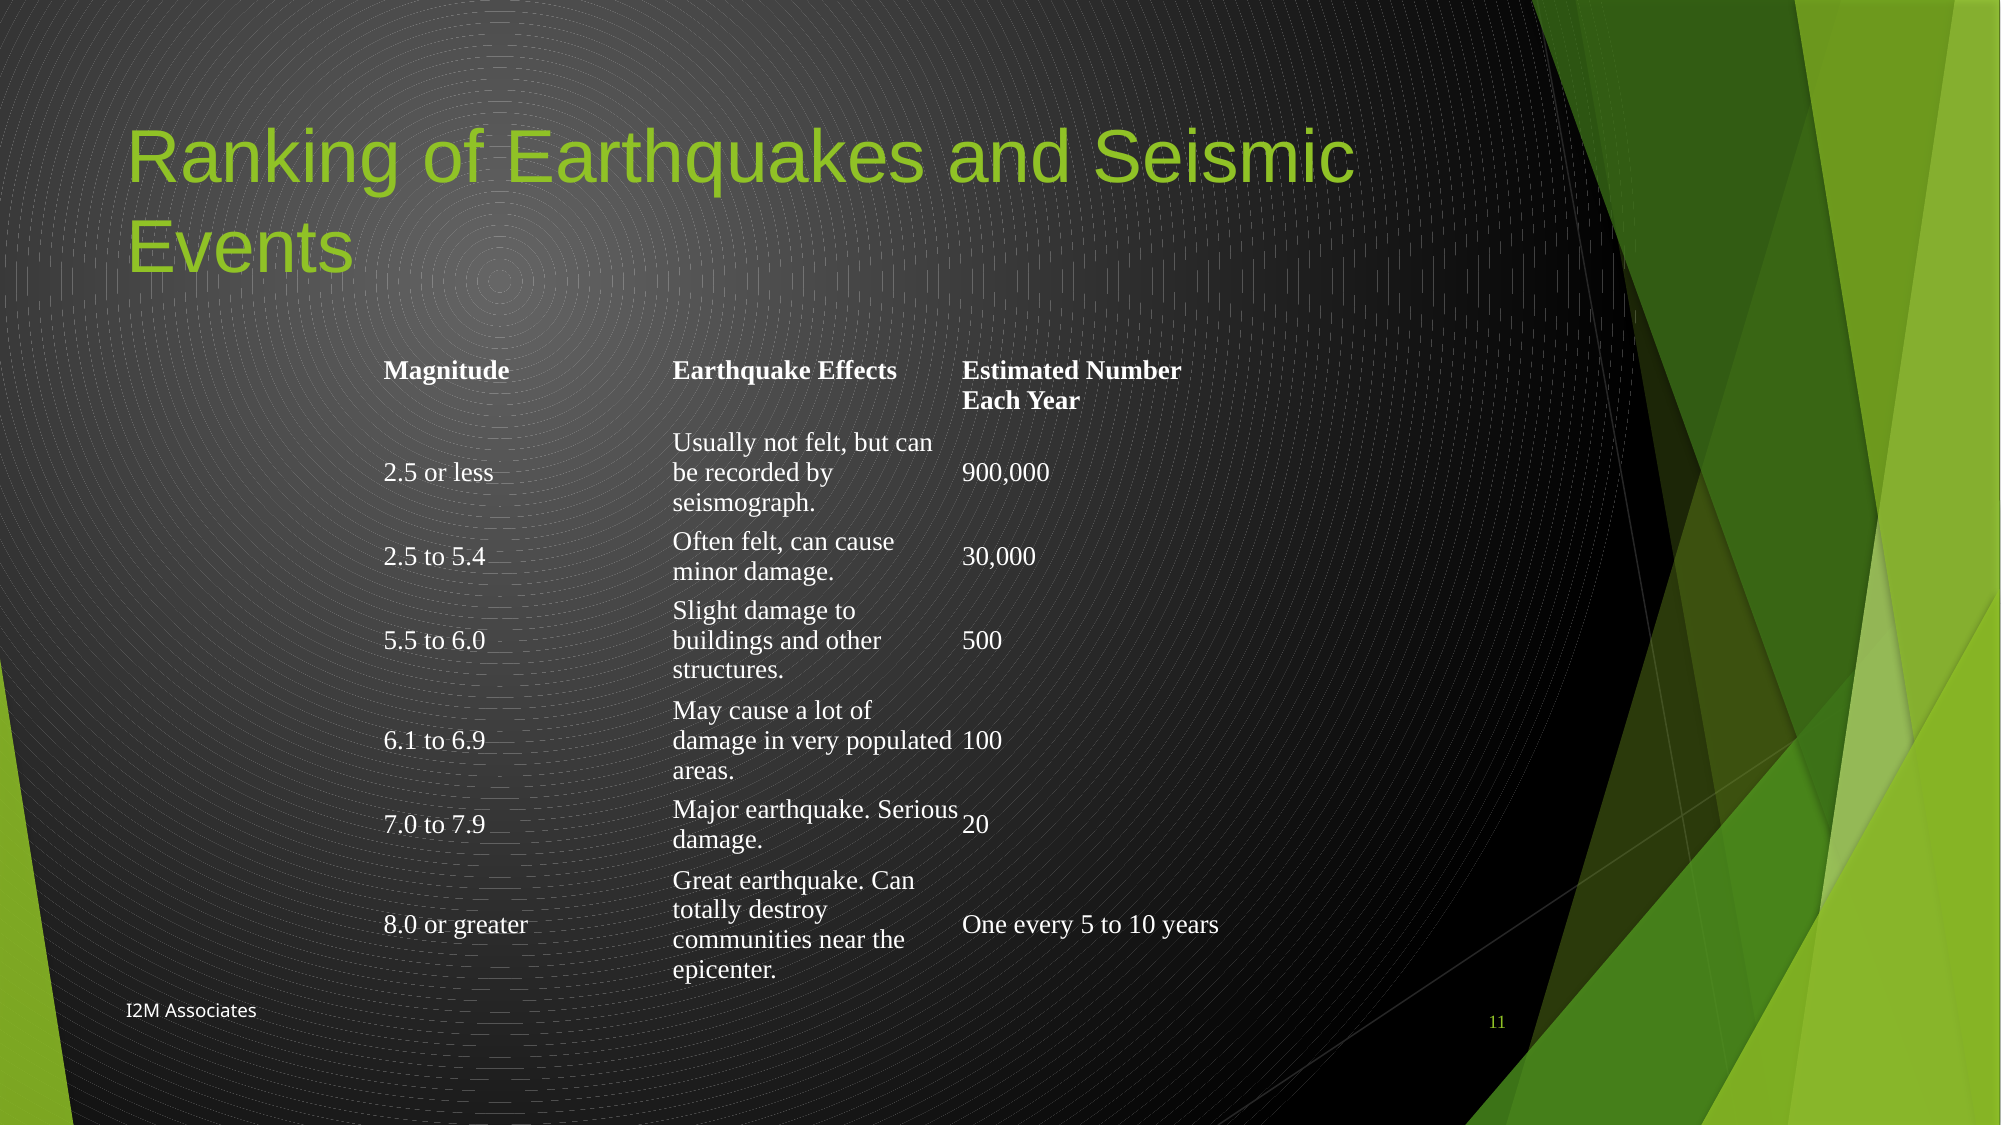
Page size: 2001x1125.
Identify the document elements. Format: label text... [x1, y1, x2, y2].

table_cell Often felt, can cause minor damage. [672, 522, 961, 590]
table_cell 8.0 or greater [382, 858, 672, 991]
slide_number 11 [1409, 991, 1522, 1051]
table_cell 2.5 to 5.4 [382, 522, 672, 590]
table_cell 7.0 to 7.9 [382, 791, 672, 858]
table_cell 900,000 [961, 422, 1250, 522]
table_cell 6.1 to 6.9 [382, 690, 672, 791]
table_header Estimated Number Each Year [961, 354, 1250, 422]
table_cell One every 5 to 10 years [961, 858, 1250, 991]
table_cell May cause a lot of damage in very populated areas. [672, 690, 961, 791]
title Ranking of Earthquakes and Seismic Events [111, 99, 1522, 317]
table_cell 500 [961, 590, 1250, 690]
table_cell Great earthquake. Can totally destroy communities near the epicenter. [672, 858, 961, 991]
table_cell 2.5 or less [382, 422, 672, 522]
table_cell 5.5 to 6.0 [382, 590, 672, 690]
footer I2M Associates [111, 991, 1145, 1051]
table_header Earthquake Effects [672, 354, 961, 422]
table_cell 30,000 [961, 522, 1250, 590]
table_cell 100 [961, 690, 1250, 791]
table_cell Slight damage to buildings and other structures. [672, 590, 961, 690]
table_header Magnitude [382, 354, 672, 422]
table_cell Major earthquake. Serious damage. [672, 791, 961, 858]
table_cell Usually not felt, but can be recorded by seismograph. [672, 422, 961, 522]
table_cell 20 [961, 791, 1250, 858]
